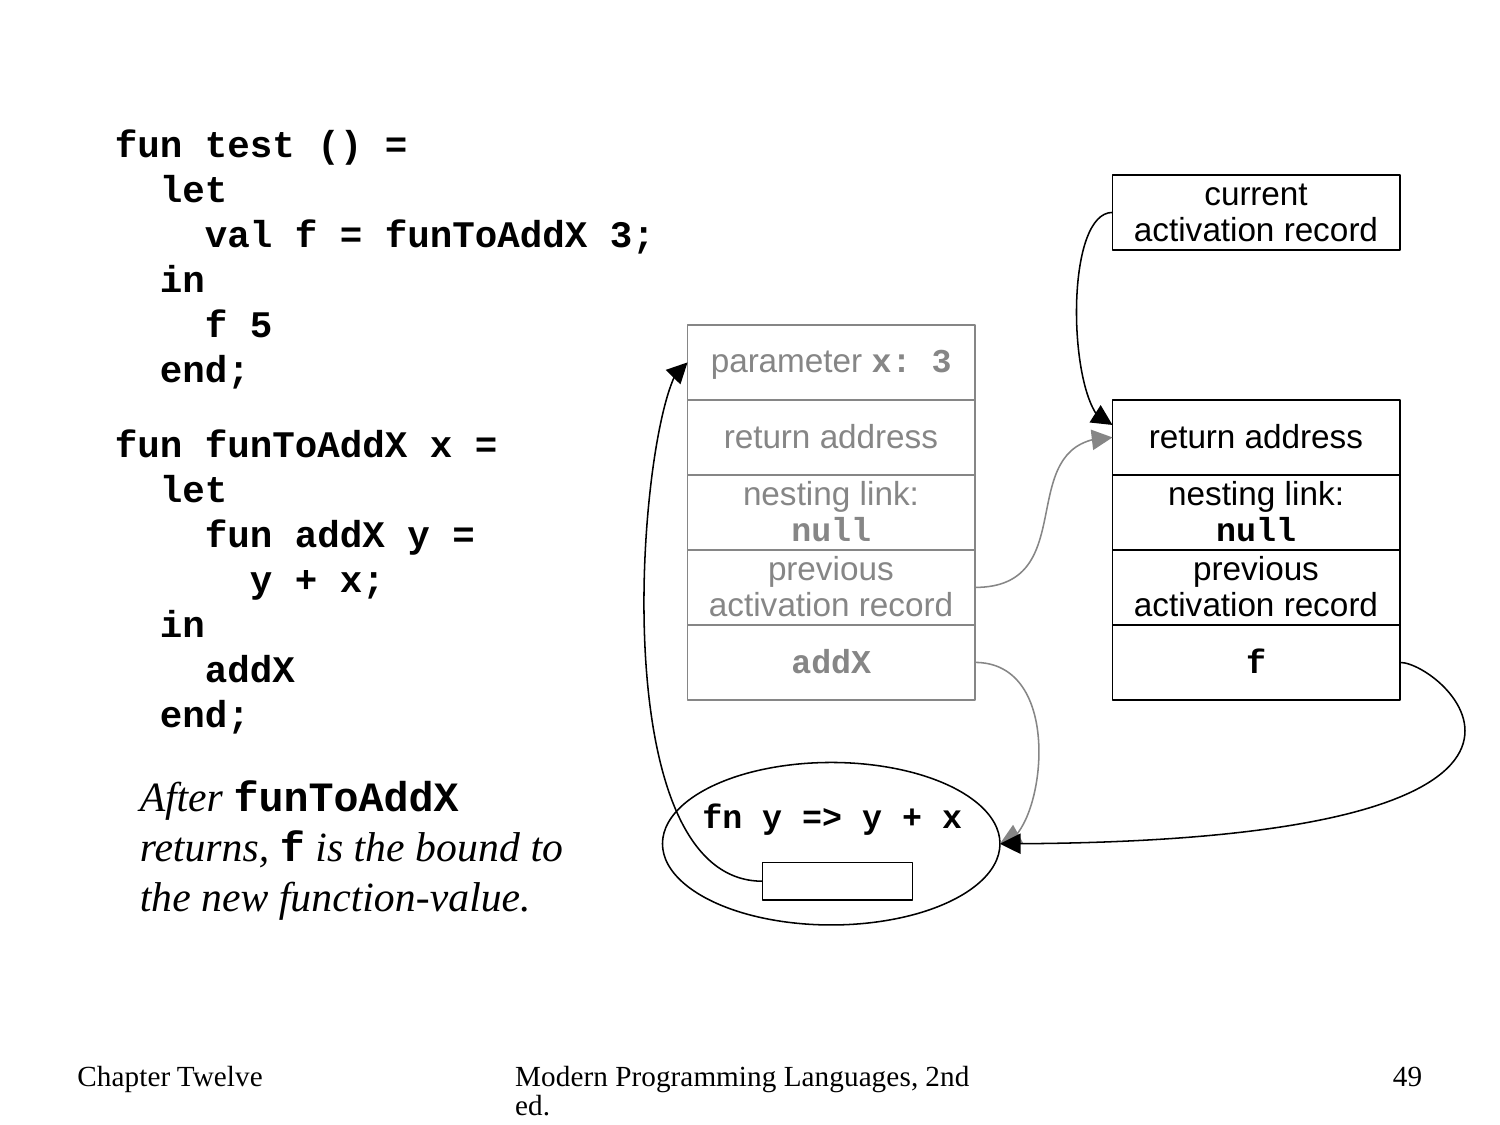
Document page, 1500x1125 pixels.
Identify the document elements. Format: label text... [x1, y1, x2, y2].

slide_number Chapter Twelve [62, 1036, 401, 1113]
footer Modern Programming Languages, 2nd ed. [499, 1036, 1001, 1113]
text_box fun funToAddX x = let fun addX y = y + x; in addX end; [99, 412, 532, 743]
slide_number 49 [1124, 1036, 1438, 1113]
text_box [662, 174, 1401, 926]
text_box After funToAddX returns, f is the bound to the new function-value. [125, 762, 613, 928]
text_box fun test () = let val f = funToAddX 3; in f 5 end; [99, 112, 675, 398]
